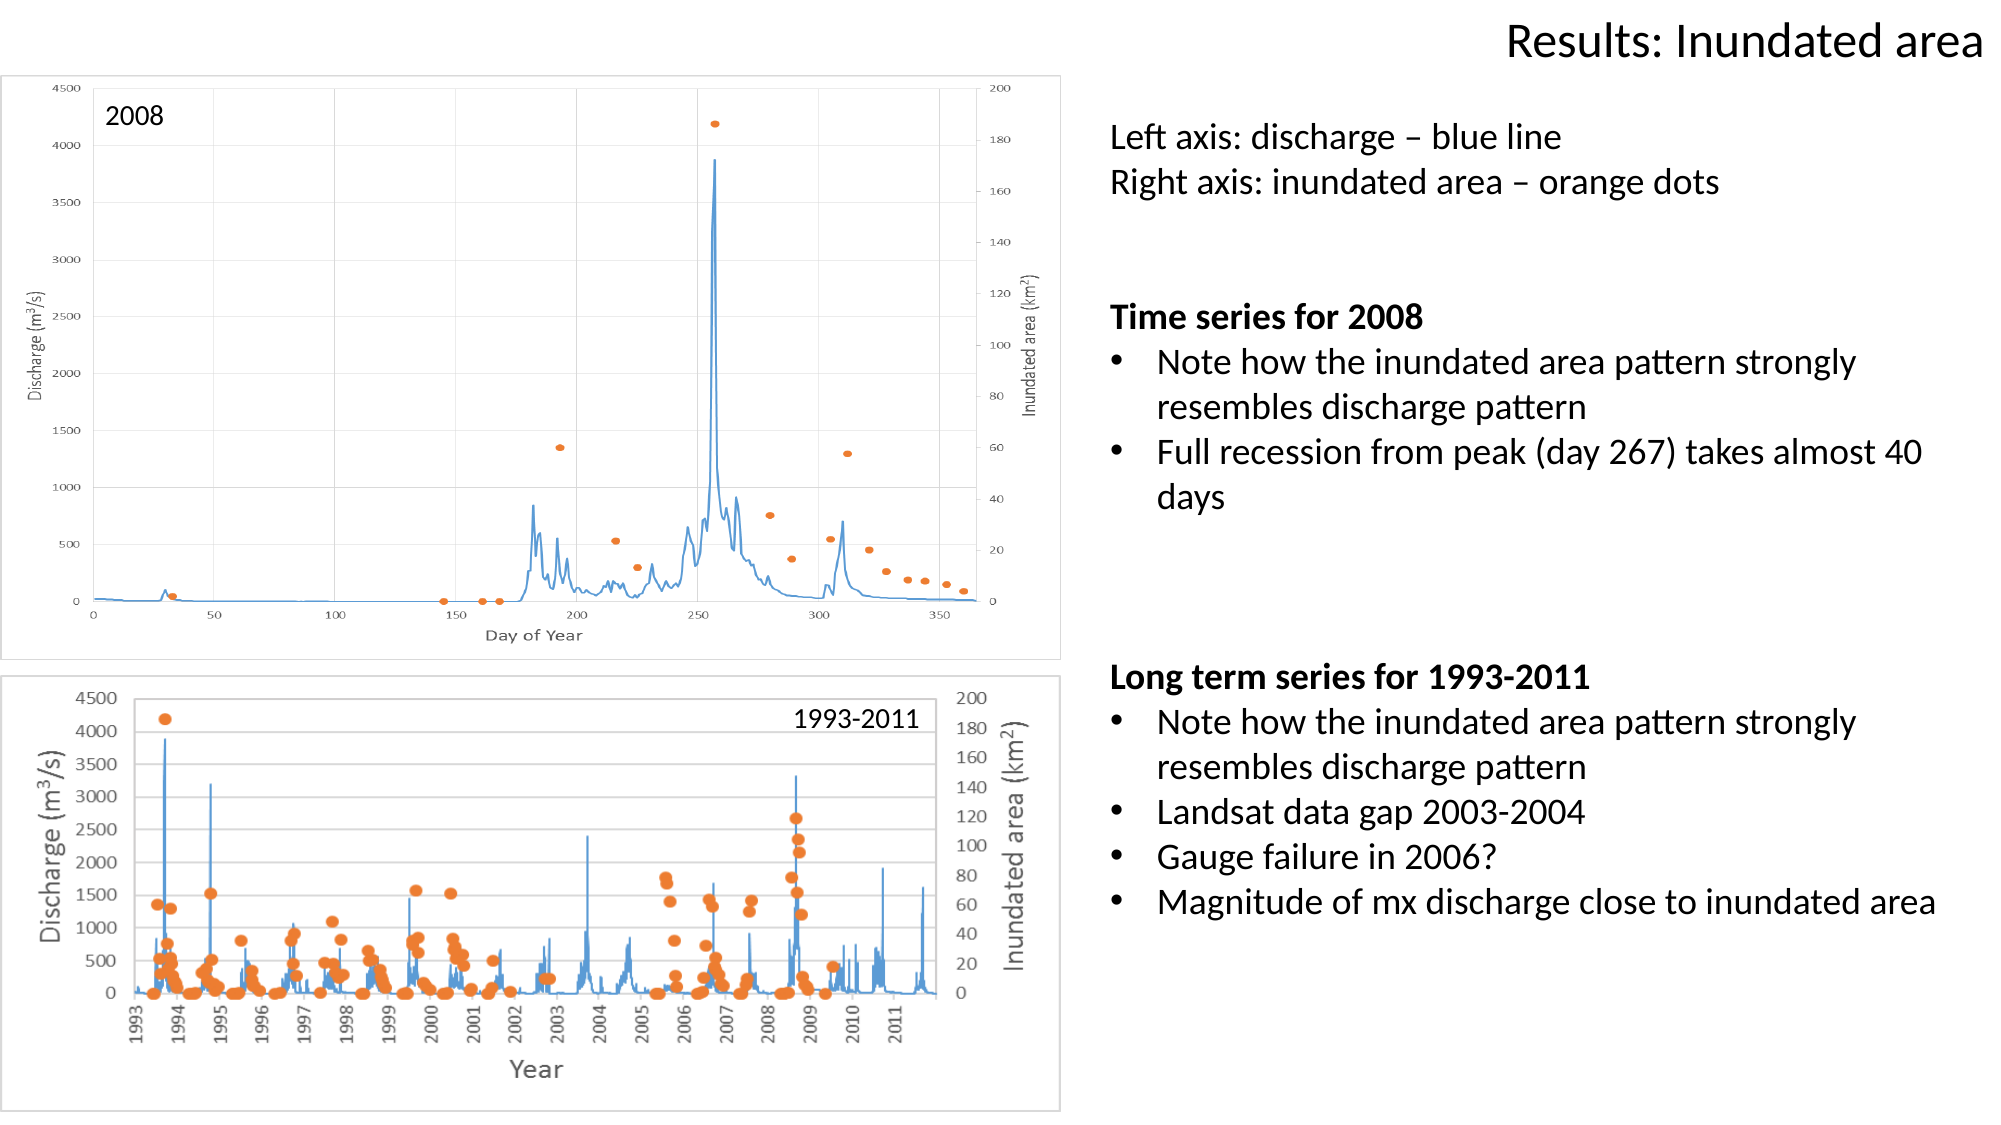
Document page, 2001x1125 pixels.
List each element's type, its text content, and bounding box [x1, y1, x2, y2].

text_box Left axis: discharge – blue line Right axis: inundated area – orange dots Time series for 2008 Note how the inundated area pattern strongly resembles discharge pattern Full recession from peak (day 267) takes almost 40 days Long term series for 1993-2011 Note how the inundated area pattern strongly resembles discharge pattern Landsat data gap 2003-2004 Gauge failure in 2006? Magnitude of mx discharge close to inundated area [1095, 104, 1981, 1061]
picture [0, 75, 1061, 661]
text_box Results: Inundated area [1244, 0, 2000, 76]
picture [0, 675, 1061, 1112]
